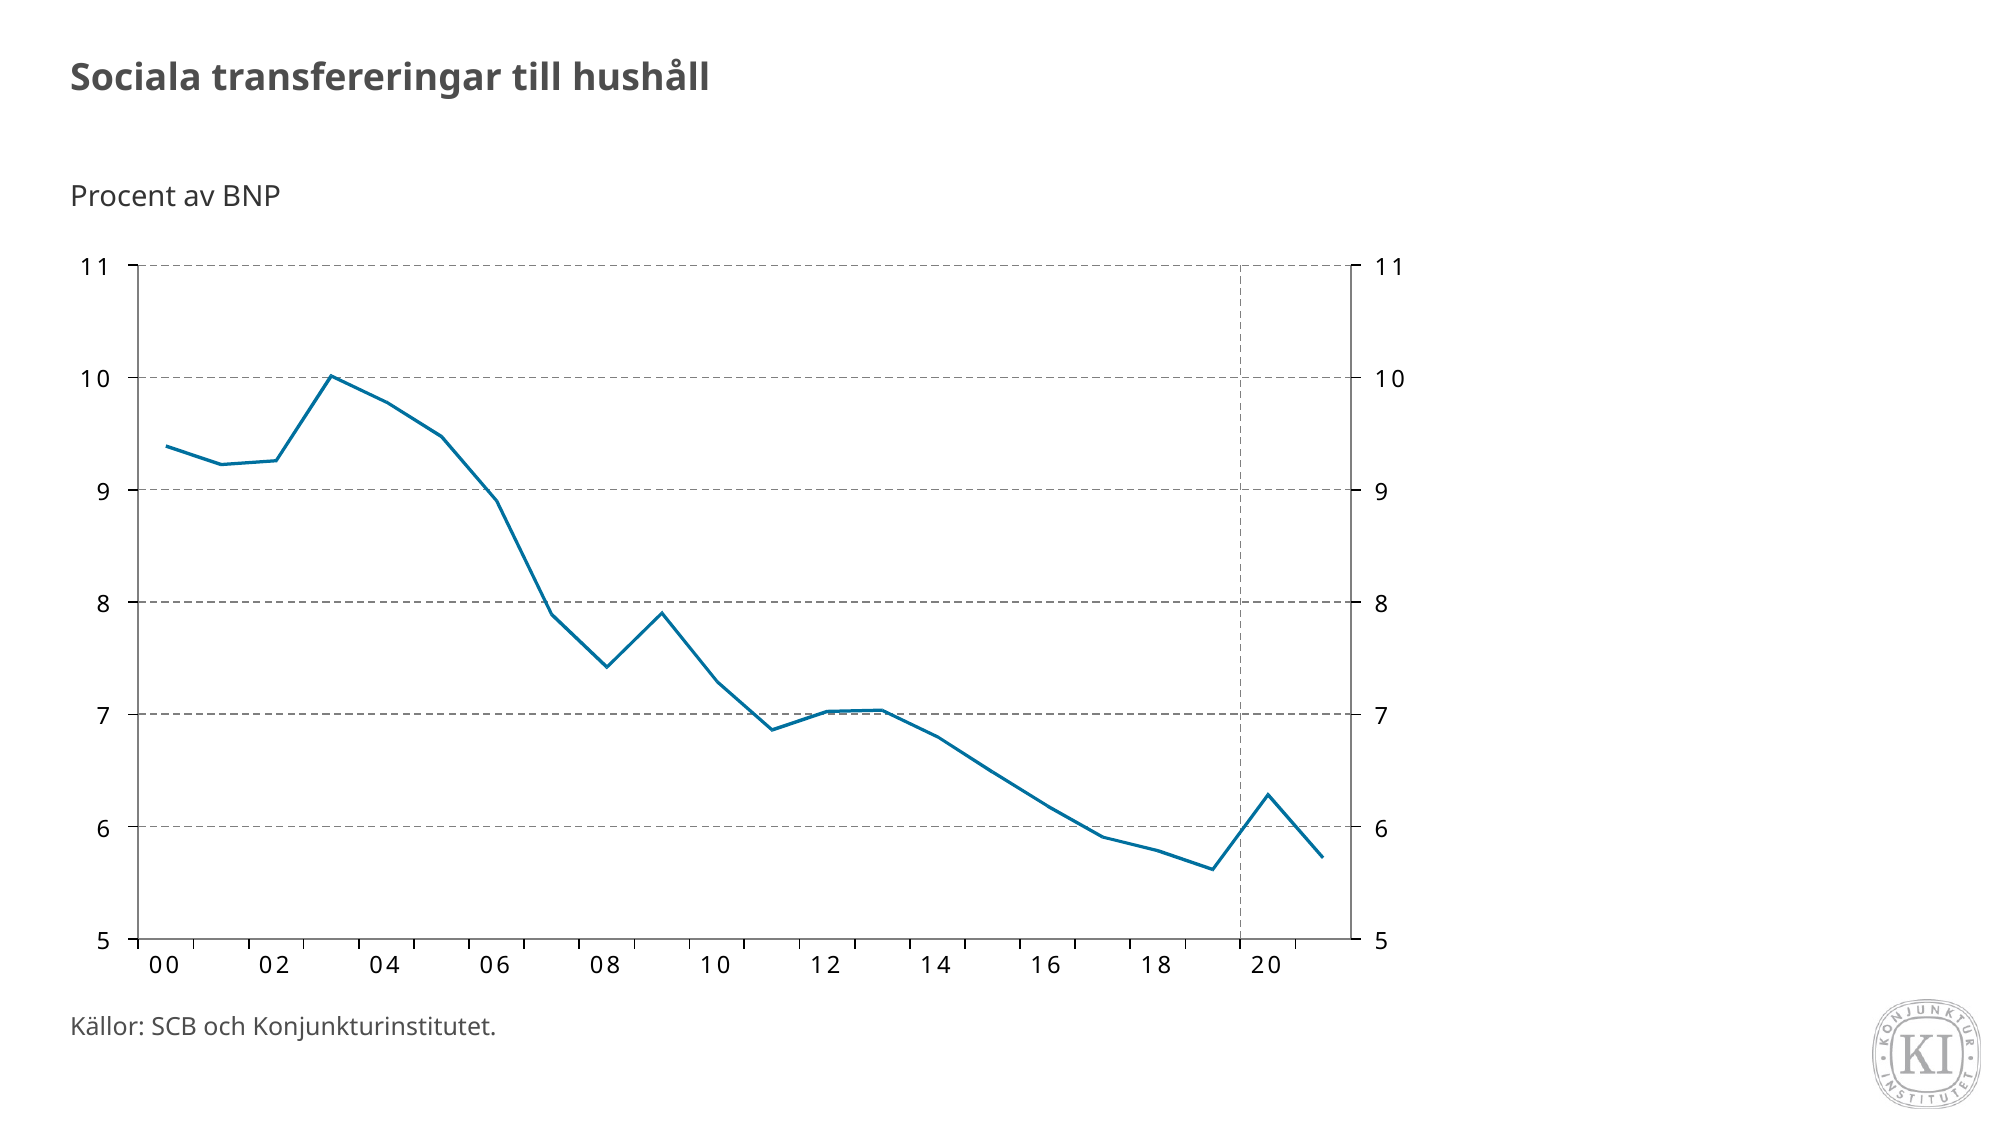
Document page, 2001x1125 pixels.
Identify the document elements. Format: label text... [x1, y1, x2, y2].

picture [1872, 999, 1981, 1109]
list Procent av BNP [55, 137, 1476, 220]
title Sociala transfereringar till hushåll [55, 45, 1476, 128]
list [30, 228, 1453, 995]
subtitle Källor: SCB och Konjunkturinstitutet. [55, 1003, 1476, 1106]
